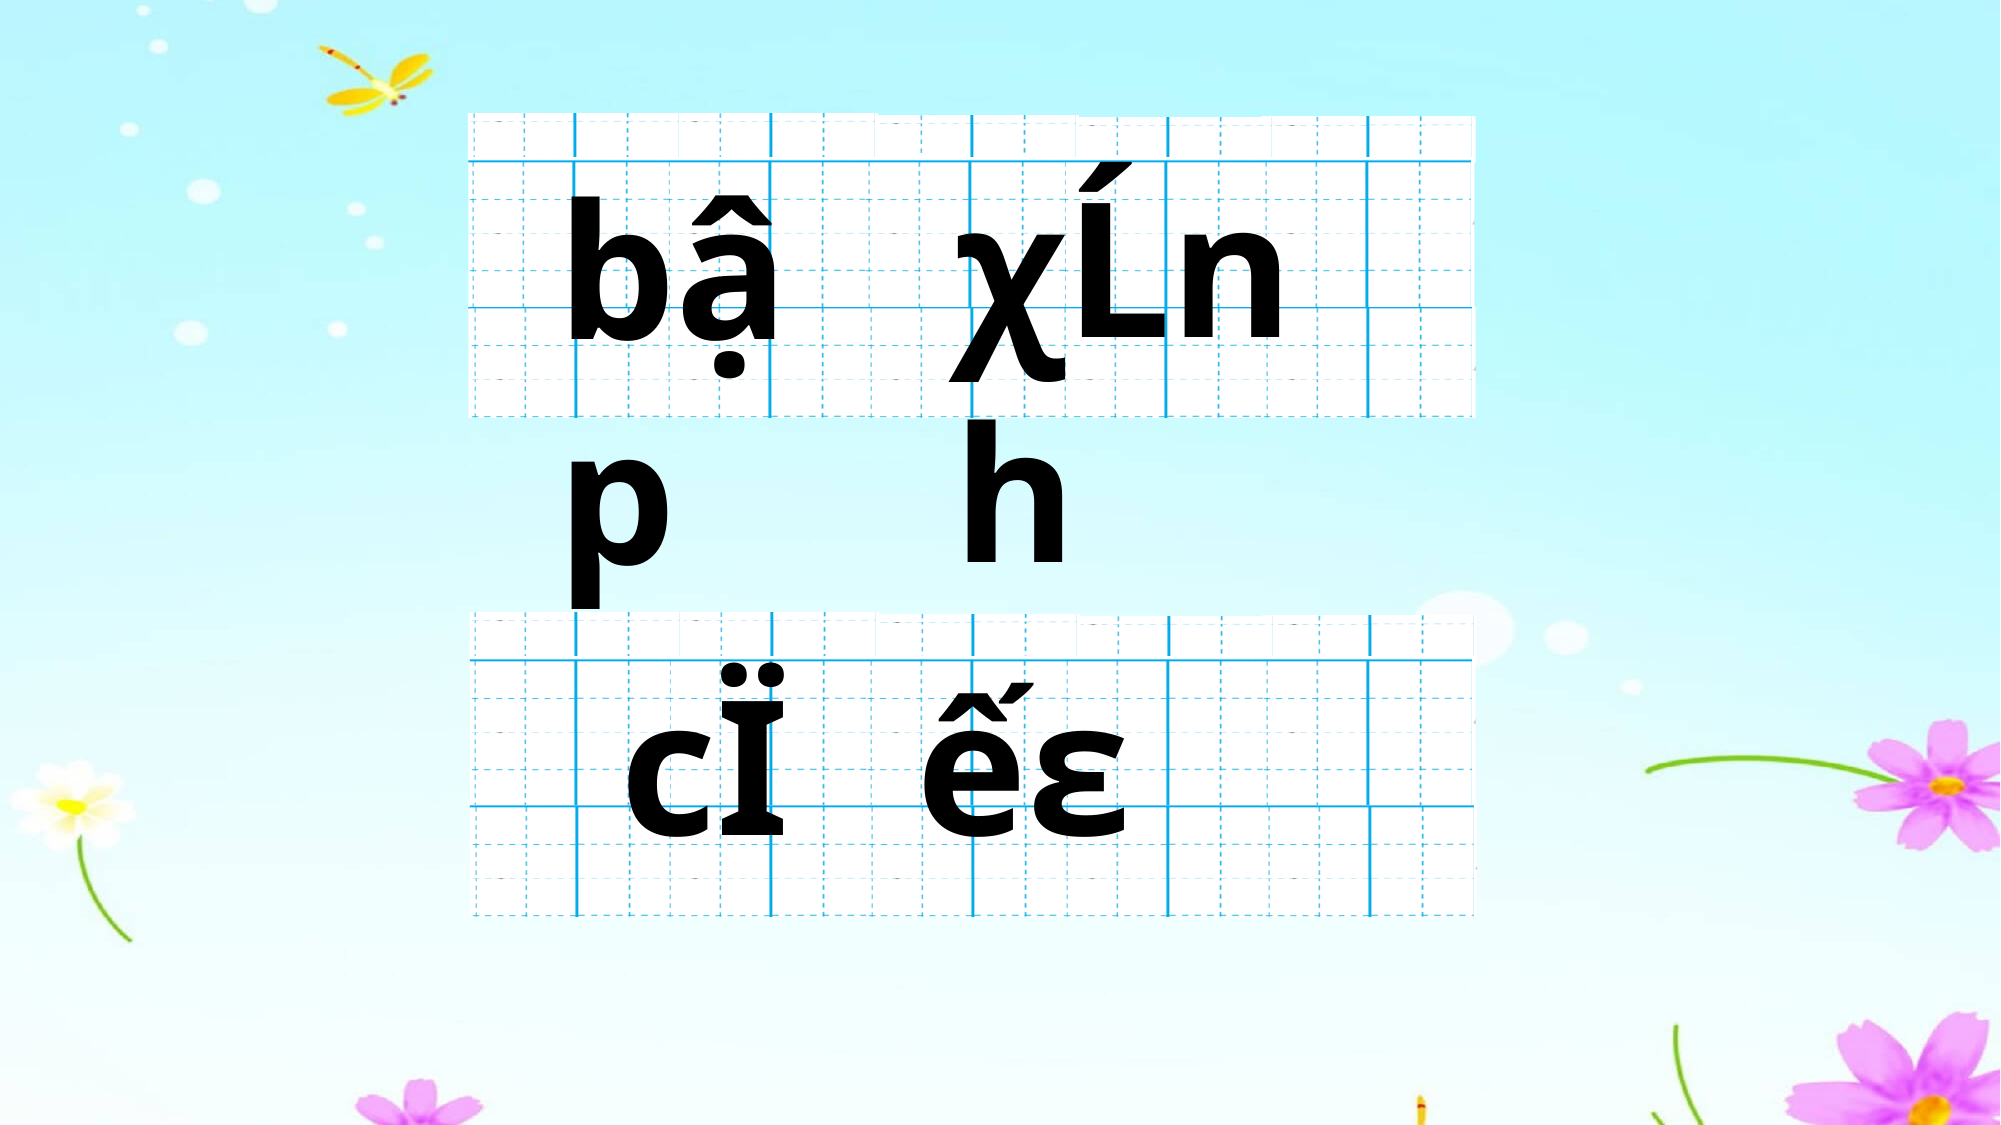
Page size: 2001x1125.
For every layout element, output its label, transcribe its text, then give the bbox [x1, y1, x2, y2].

picture [0, 0, 2001, 1125]
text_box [467, 112, 1476, 418]
text_box χĹnh [939, 418, 1376, 608]
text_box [469, 611, 1478, 917]
